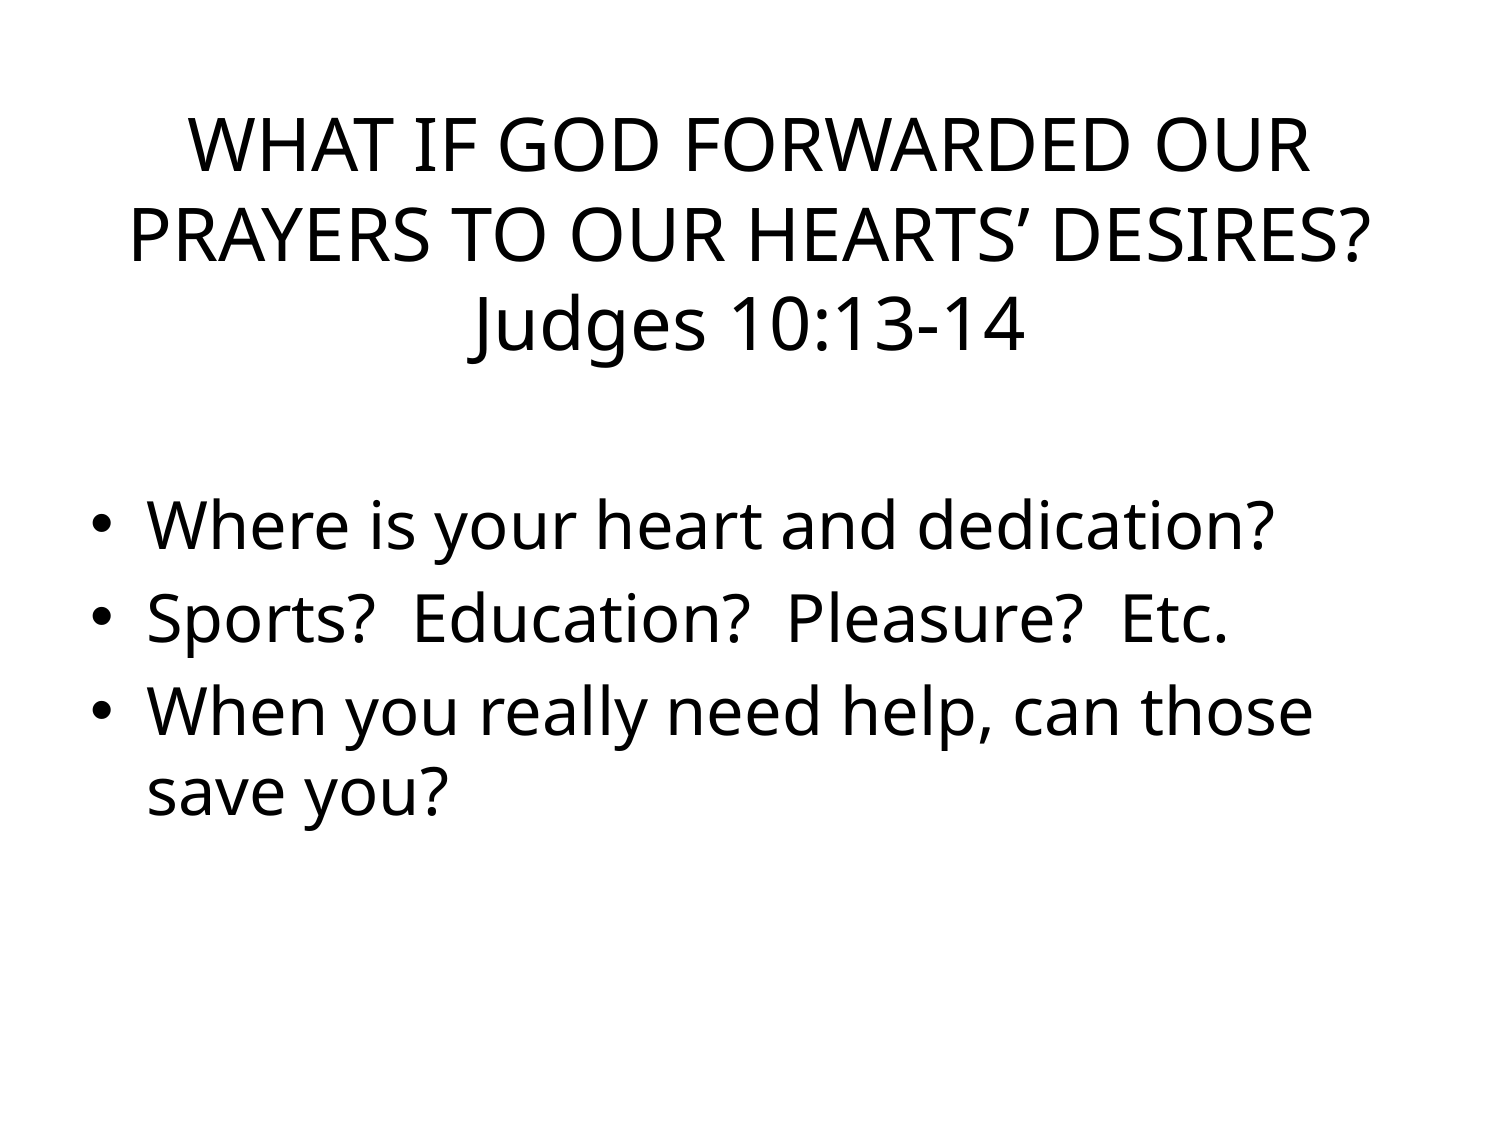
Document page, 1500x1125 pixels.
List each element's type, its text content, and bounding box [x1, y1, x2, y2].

list Where is your heart and dedication? Sports? Education? Pleasure? Etc. When you really need help, can those save you? [75, 474, 1425, 1005]
title WHAT IF GOD FORWARDED OUR PRAYERS TO OUR HEARTS’ DESIRES? Judges 10:13-14 [75, 87, 1425, 375]
